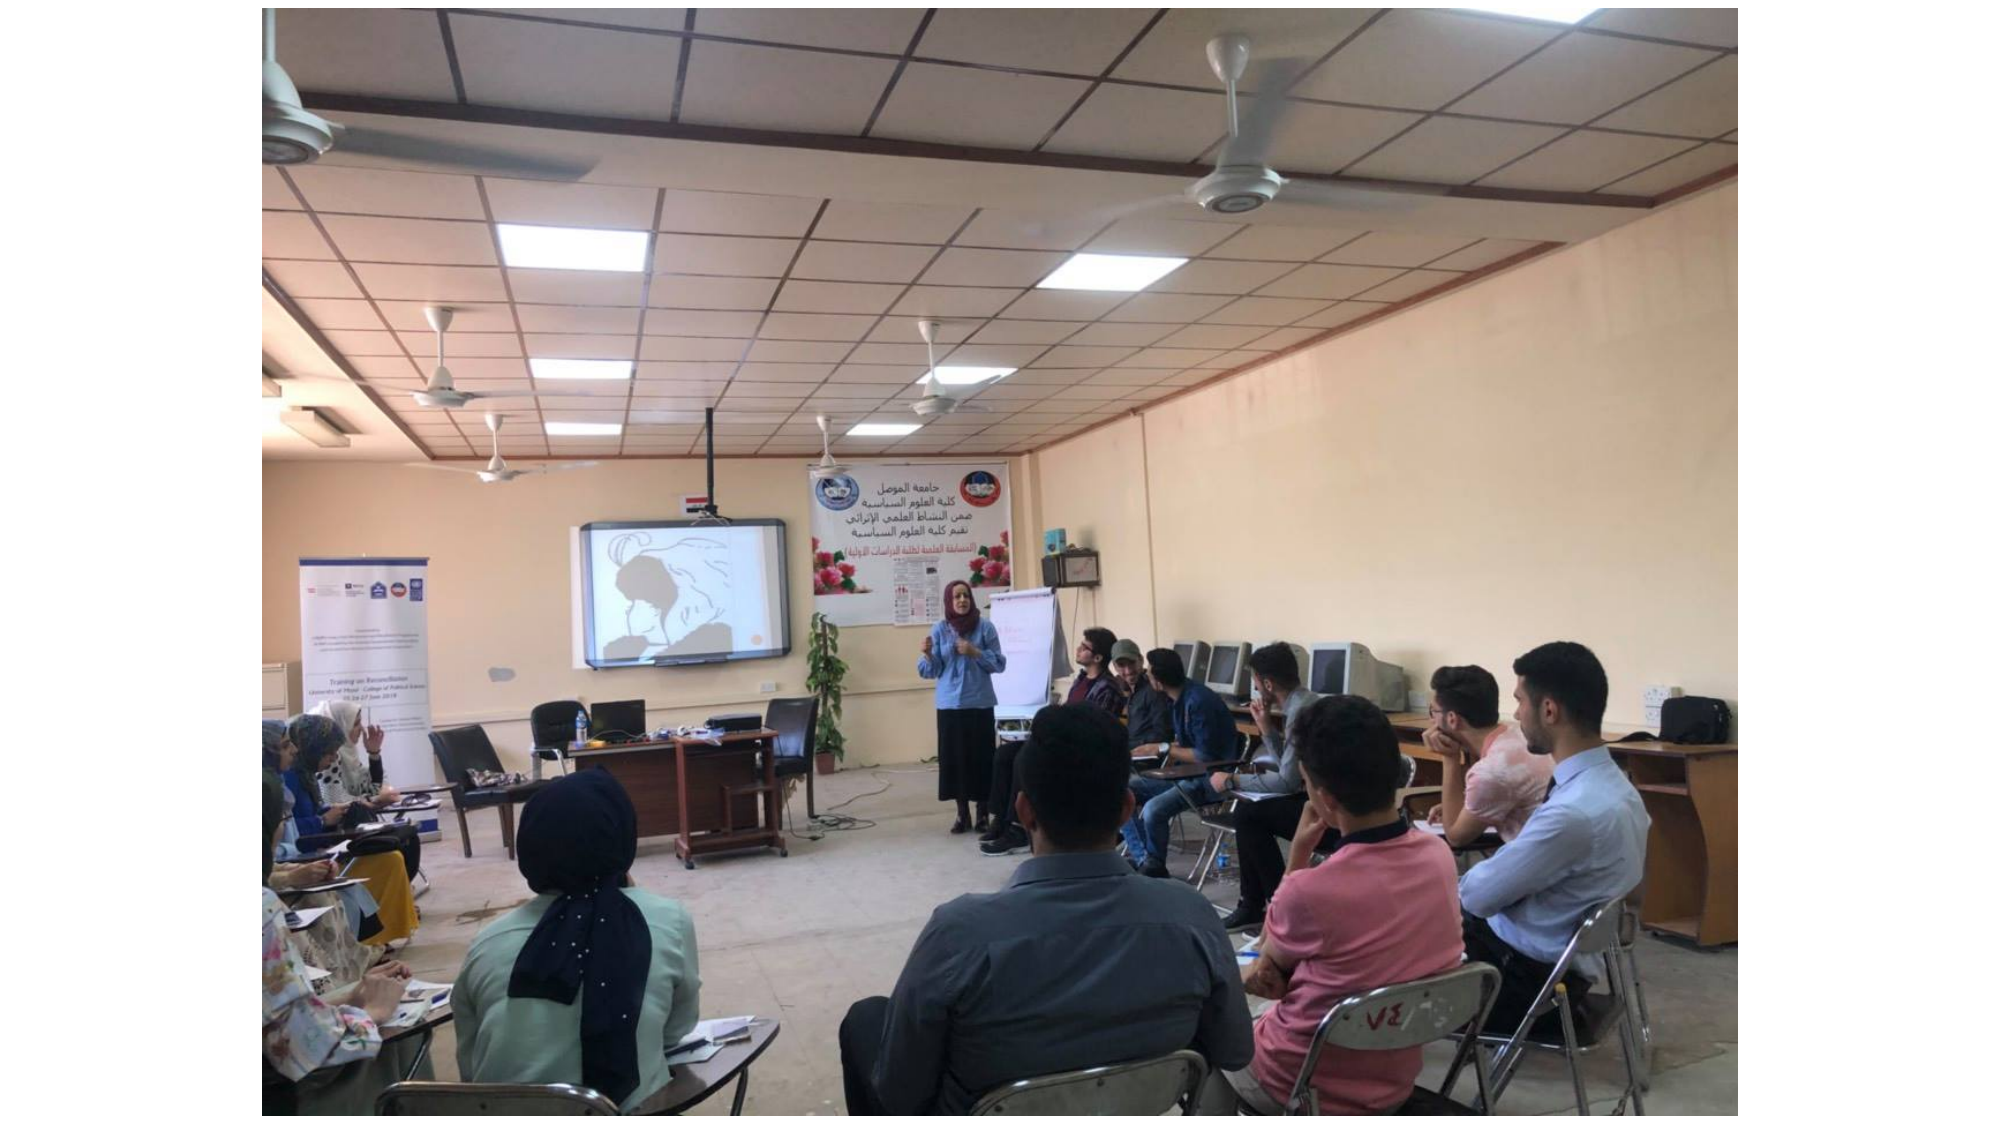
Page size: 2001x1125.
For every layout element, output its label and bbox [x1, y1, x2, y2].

list [262, 8, 1738, 1116]
